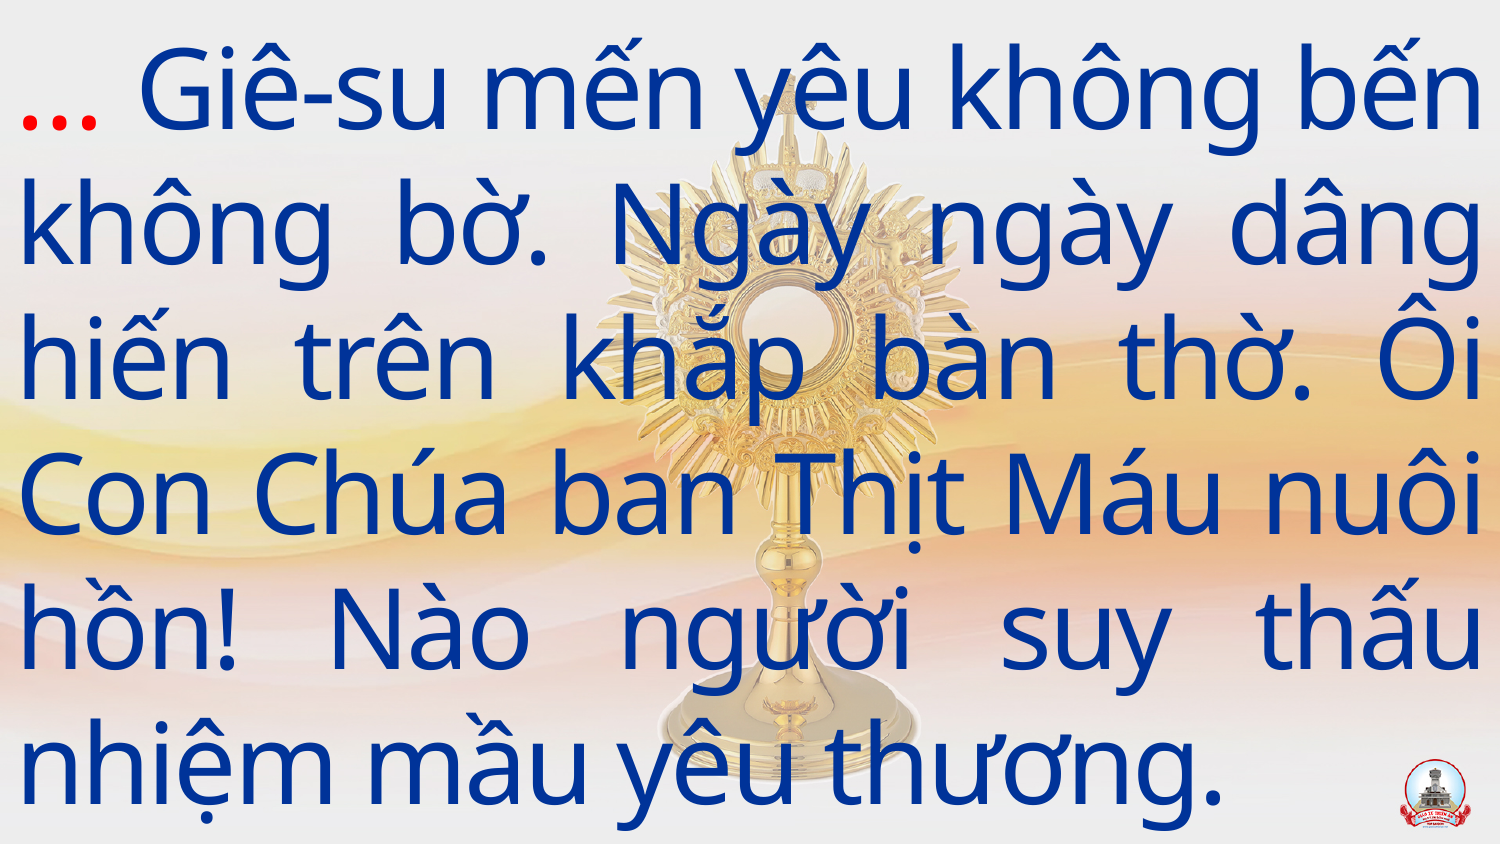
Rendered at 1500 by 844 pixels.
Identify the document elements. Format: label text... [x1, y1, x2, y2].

subtitle … Giê-su mến yêu không bến không bờ. Ngày ngày dâng hiến trên khắp bàn thờ. Ôi Con Chúa ban Thịt Máu nuôi hồn! Nào người suy thấu nhiệm mầu yêu thương. [0, 0, 1500, 844]
